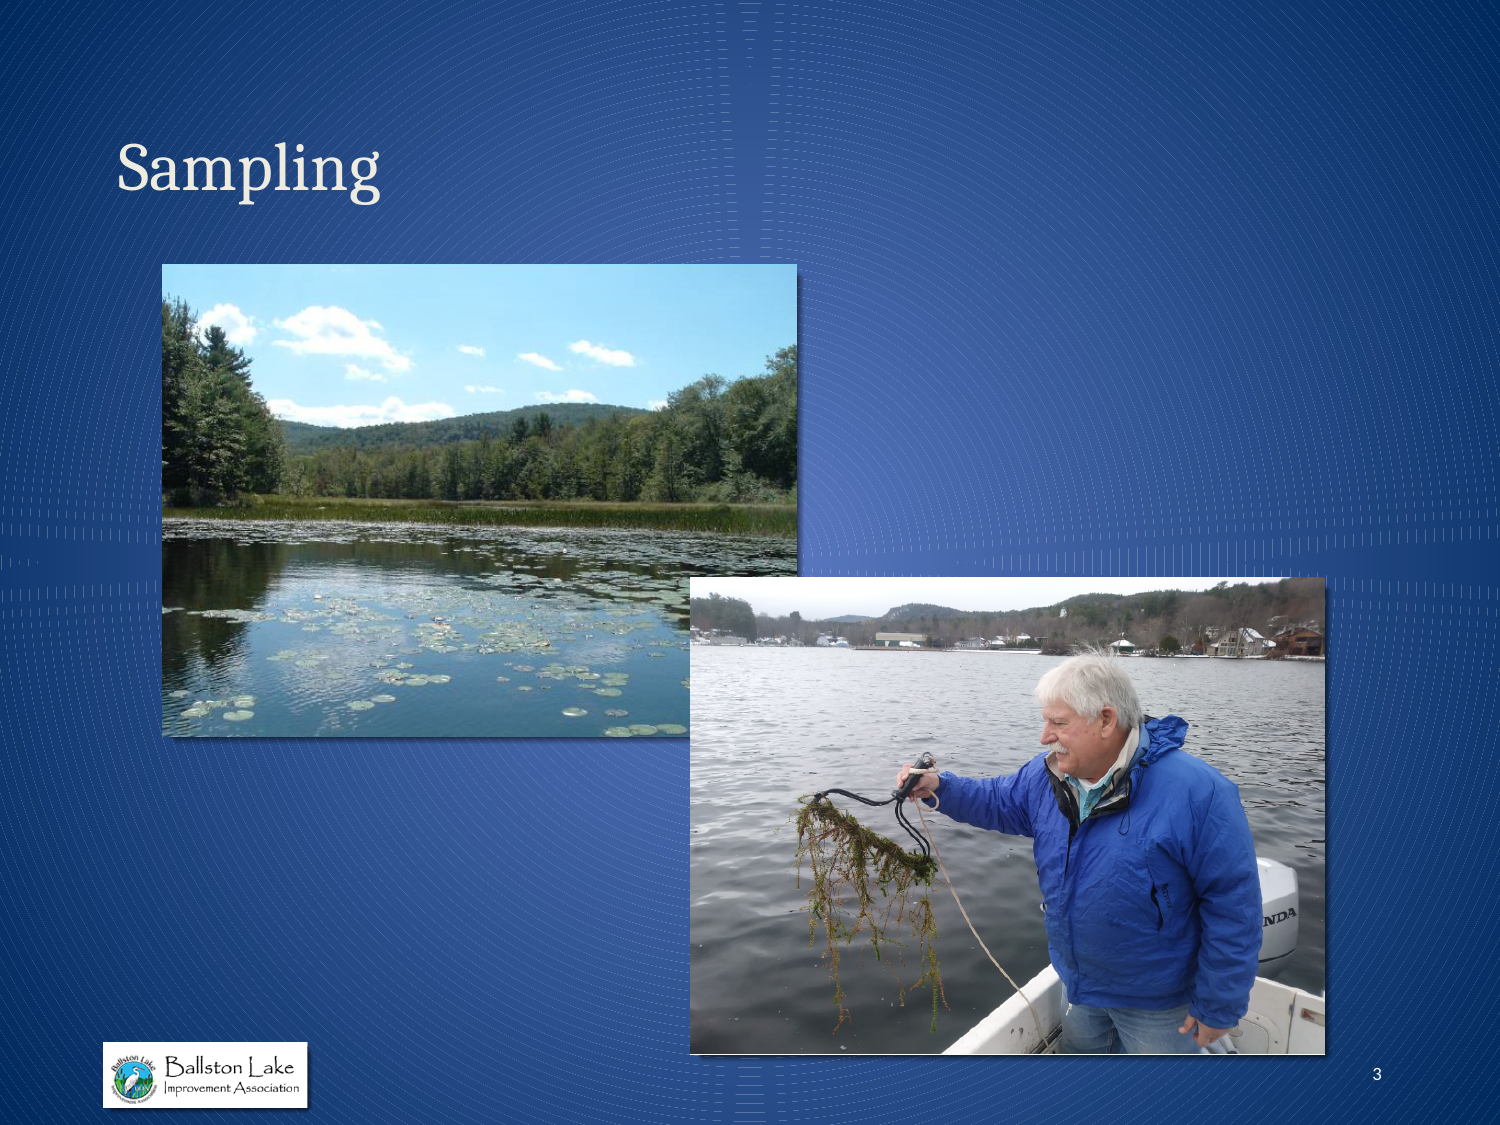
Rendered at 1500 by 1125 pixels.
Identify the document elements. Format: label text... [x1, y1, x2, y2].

slide_number 3 [1059, 1042, 1397, 1103]
title Sampling [103, 59, 1397, 278]
picture [690, 577, 1339, 1068]
picture [103, 1042, 318, 1118]
picture [161, 263, 810, 751]
